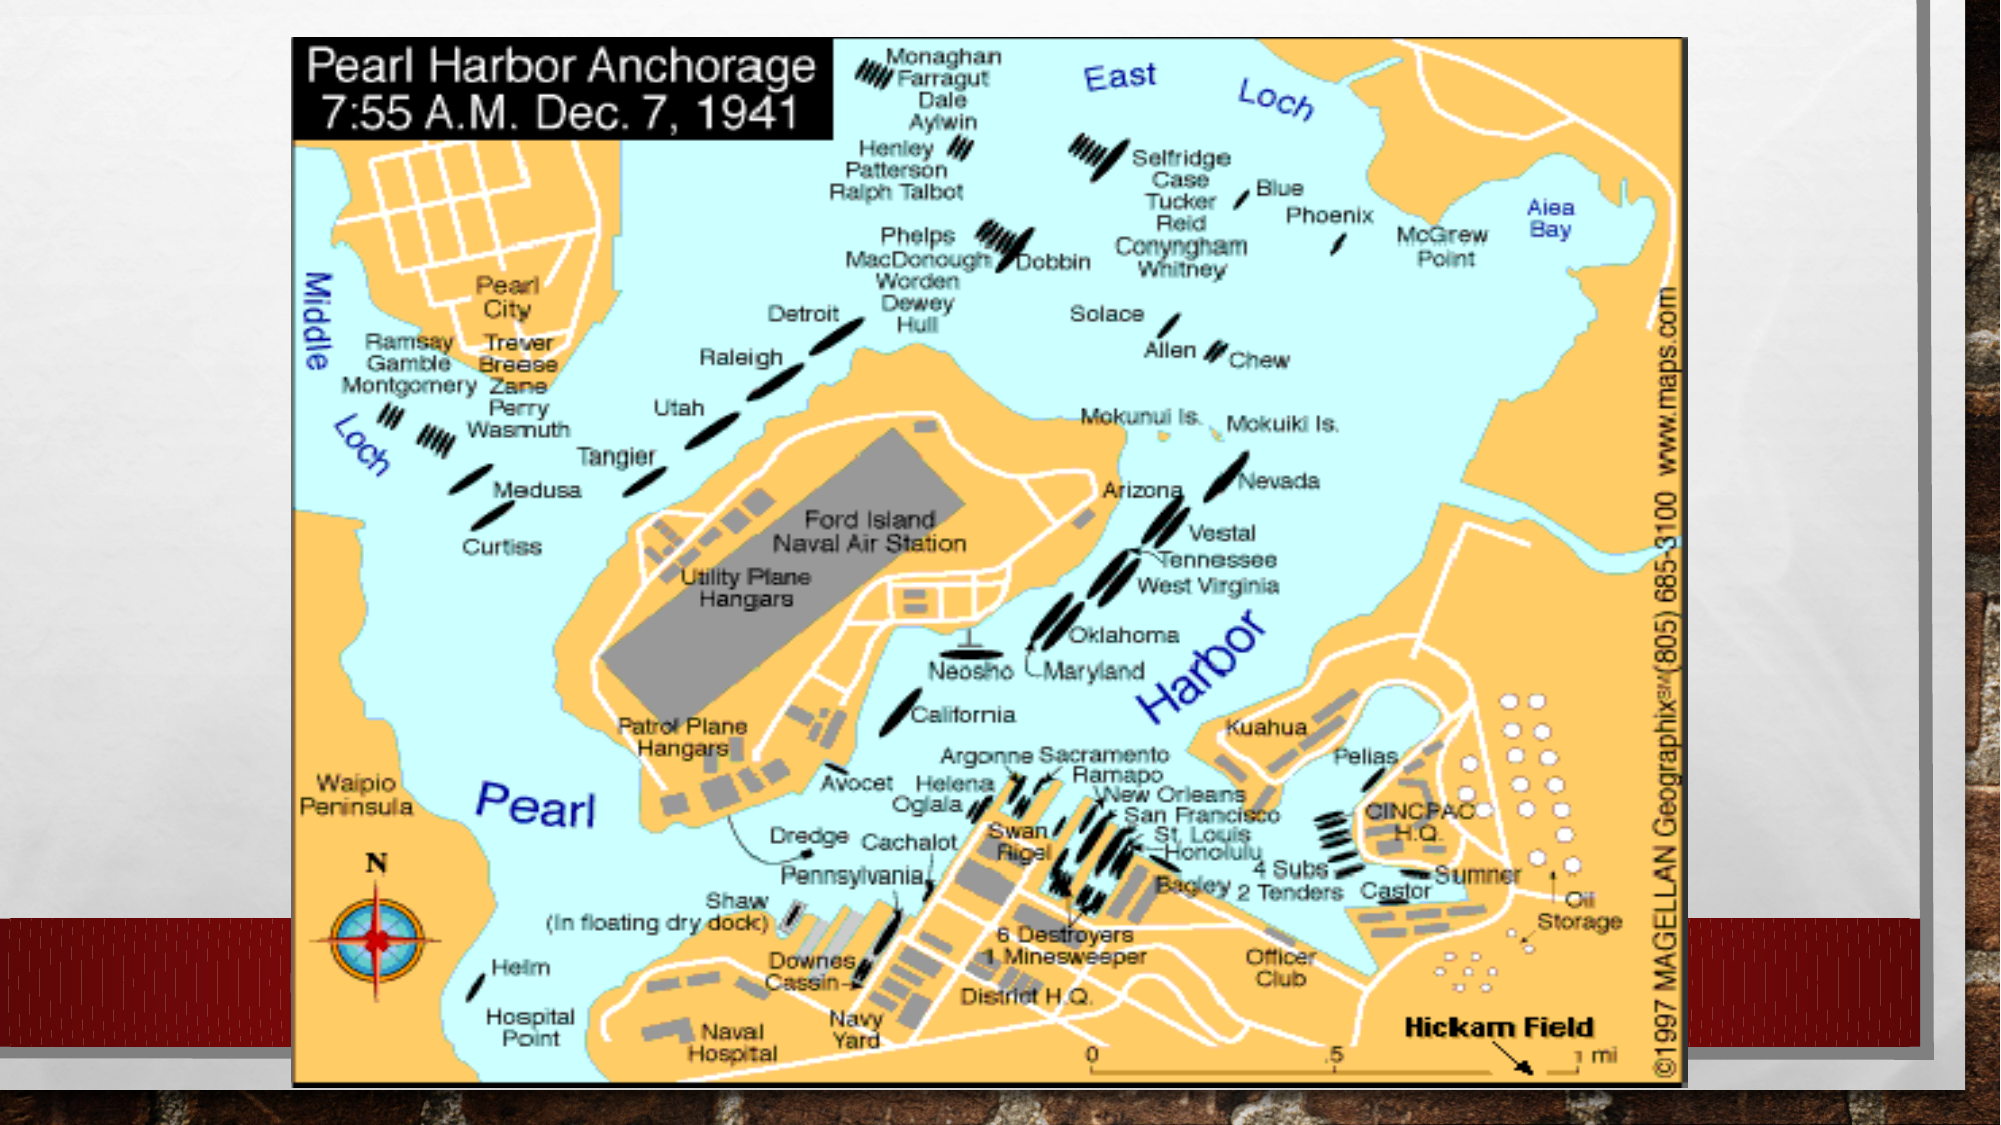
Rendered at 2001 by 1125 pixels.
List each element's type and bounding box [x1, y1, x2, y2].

picture [0, 0, 2000, 1125]
list [291, 37, 1688, 1088]
